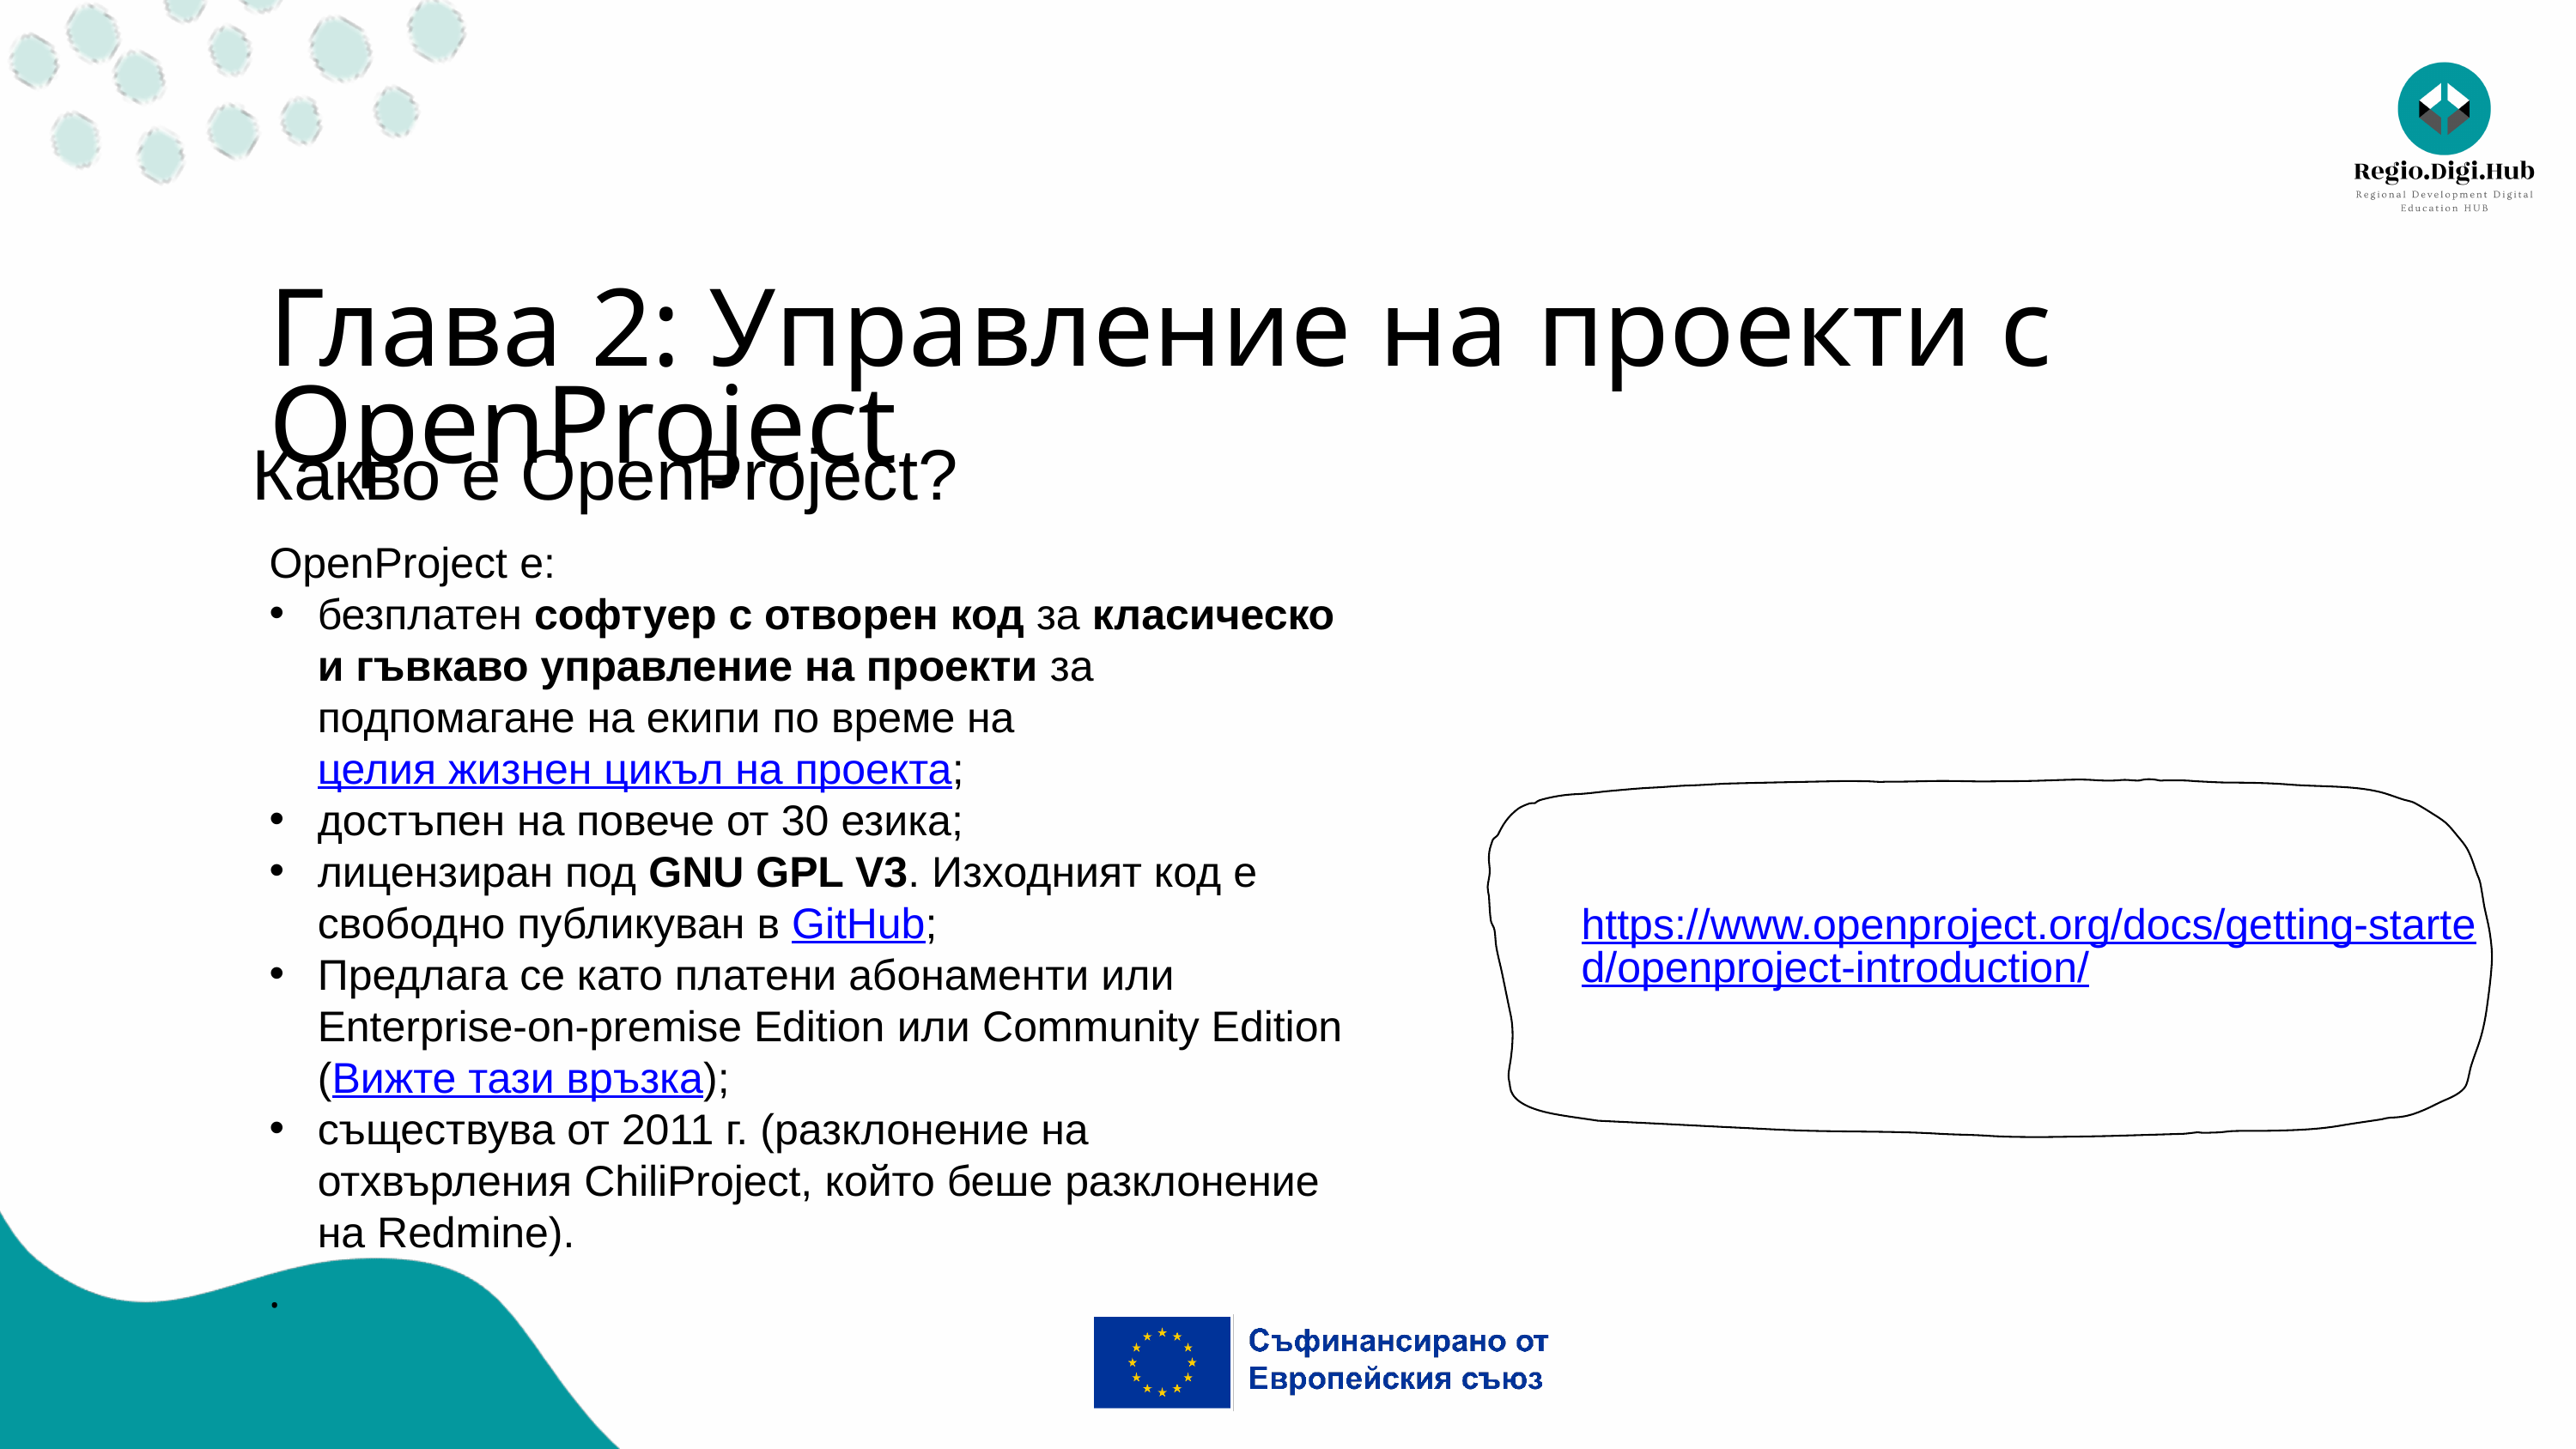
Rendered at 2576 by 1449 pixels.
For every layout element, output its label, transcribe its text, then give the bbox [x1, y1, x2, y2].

text_box OpenProject е: безплатен софтуер с отворен код за класическо и гъвкаво управление на проекти за подпомагане на екипи по време на целия жизнен цикъл на проекта; достъпен на повече от 30 езика; лицензиран под GNU GPL V3. Изходният код е свободно публикуван в GitHub; Предлага се като платени абонаменти или Enterprise-on-premise Edition или Community Edition (Вижте тази връзка); съществува от 2011 г. (разклонение на отхвърления ChiliProject, който беше разклонение на Redmine). . [269, 535, 1346, 1317]
picture [2312, 0, 2576, 264]
text_box Глава 2: Управление на проекти с OpenProject [269, 289, 2576, 485]
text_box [1486, 778, 2493, 1137]
text_box Какво е OpenProject? [252, 415, 1419, 514]
picture [1085, 1308, 1569, 1416]
picture [0, 0, 489, 289]
picture [0, 1069, 1030, 1449]
